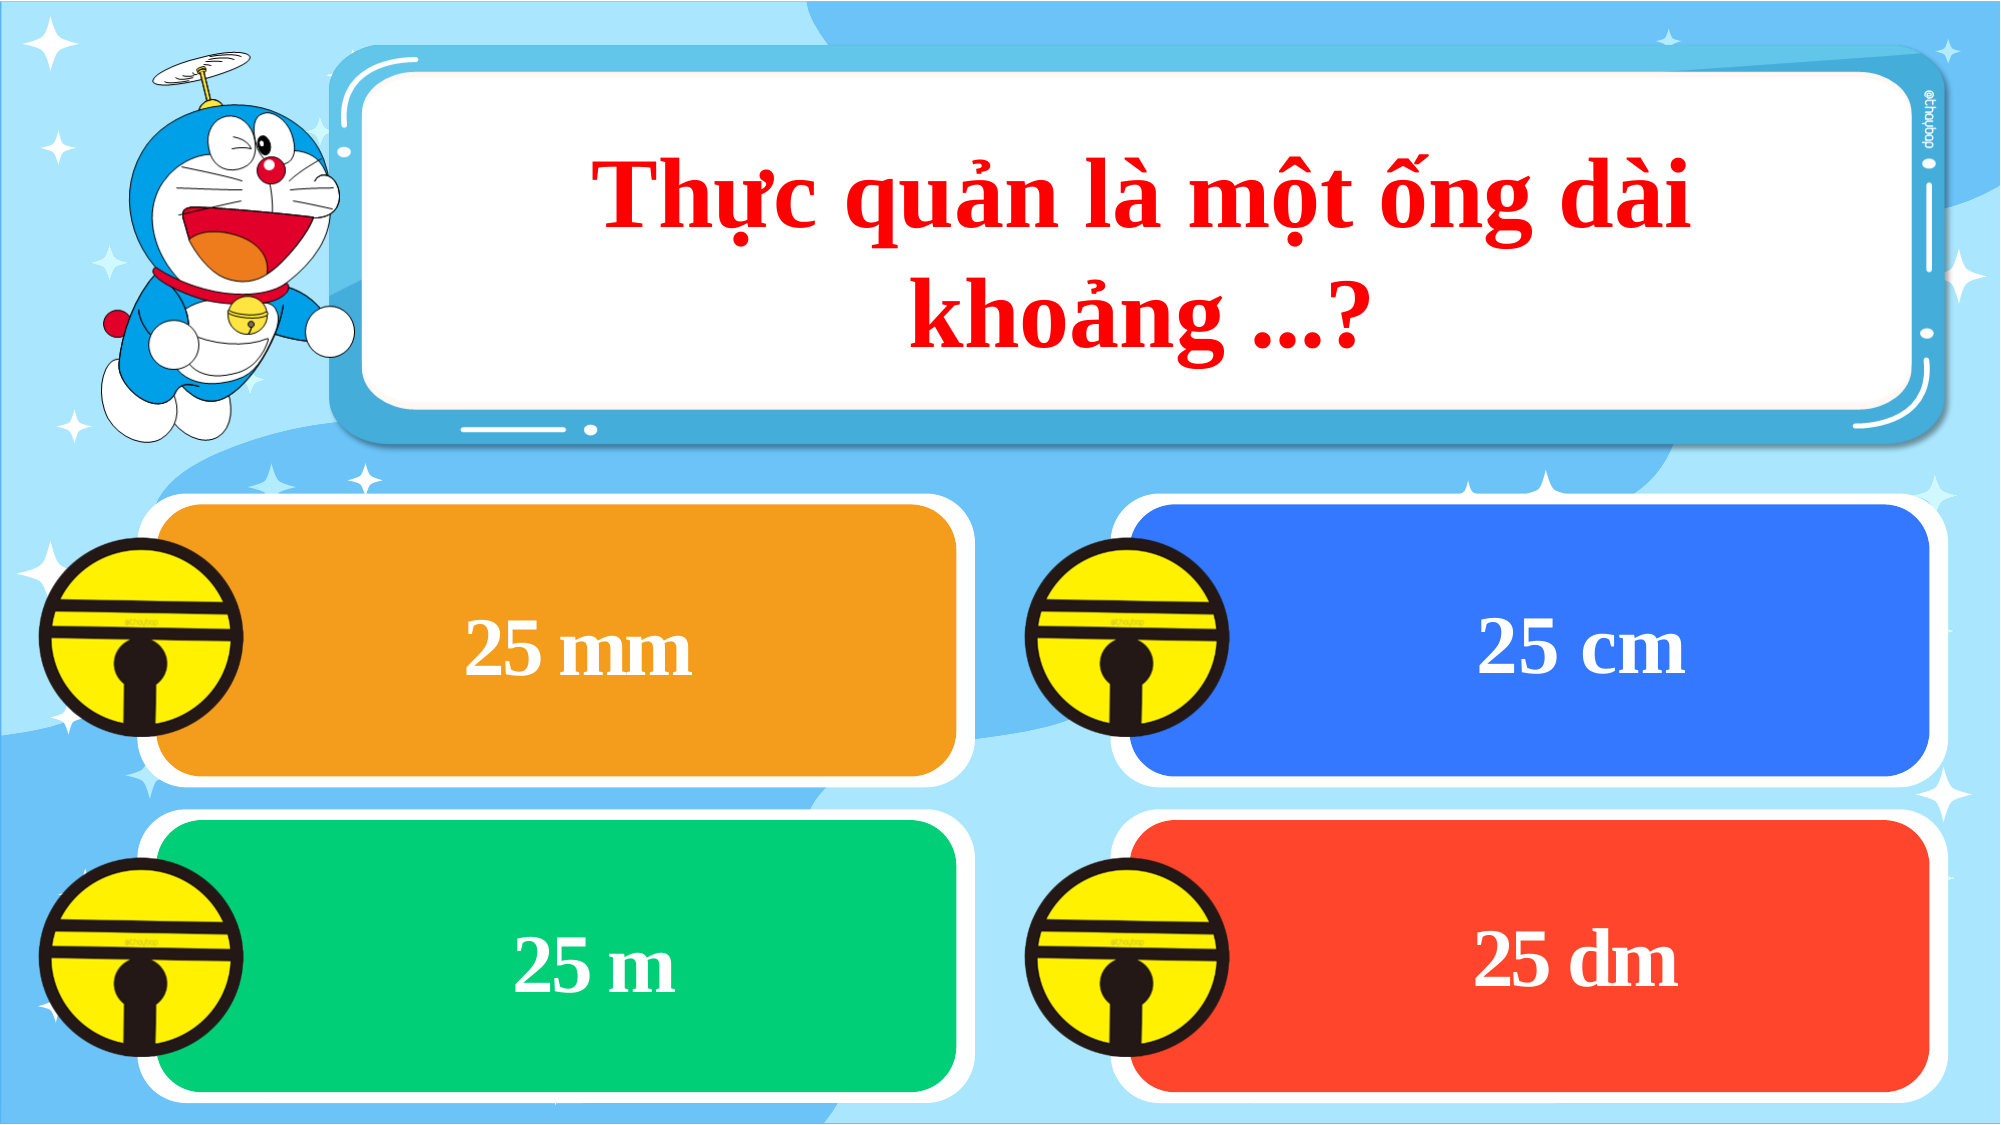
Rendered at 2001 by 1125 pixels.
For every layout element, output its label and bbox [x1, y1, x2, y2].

text_box [137, 493, 975, 788]
picture [0, 1, 2000, 1124]
text_box [137, 809, 975, 1104]
text_box [1110, 493, 1949, 788]
text_box [1110, 809, 1949, 1104]
text_box [325, 40, 1960, 460]
